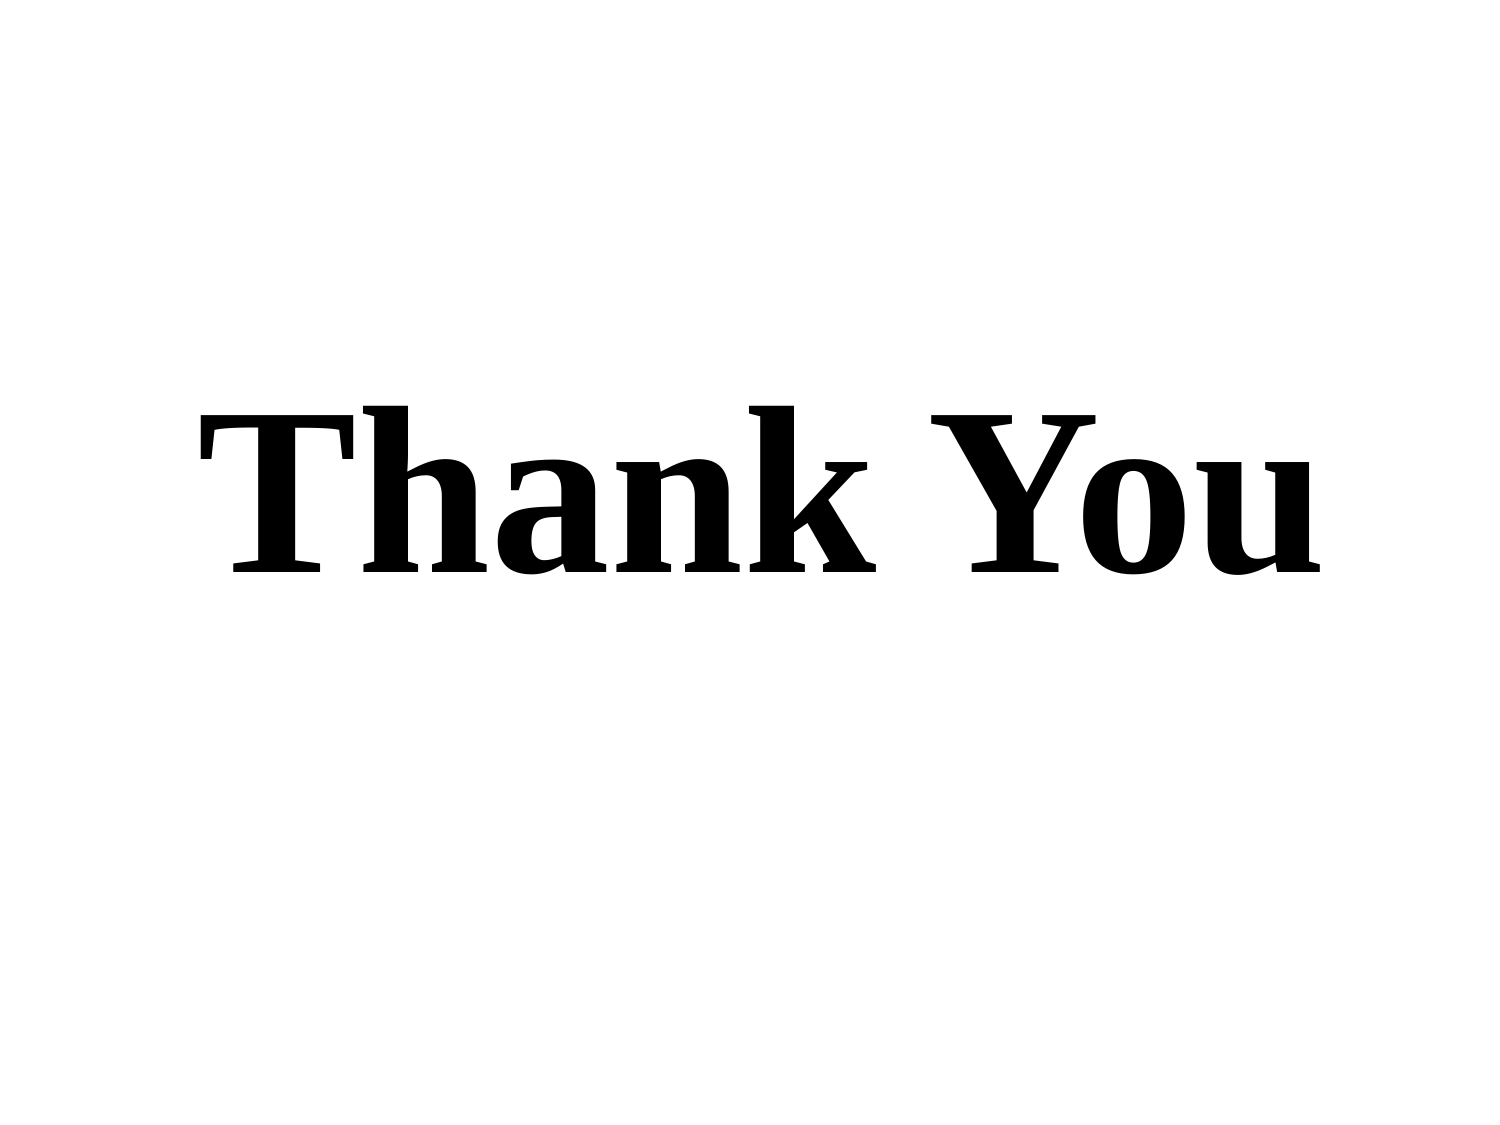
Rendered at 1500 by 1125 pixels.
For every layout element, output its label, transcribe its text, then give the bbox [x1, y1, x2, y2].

list Thank You [87, 324, 1438, 613]
